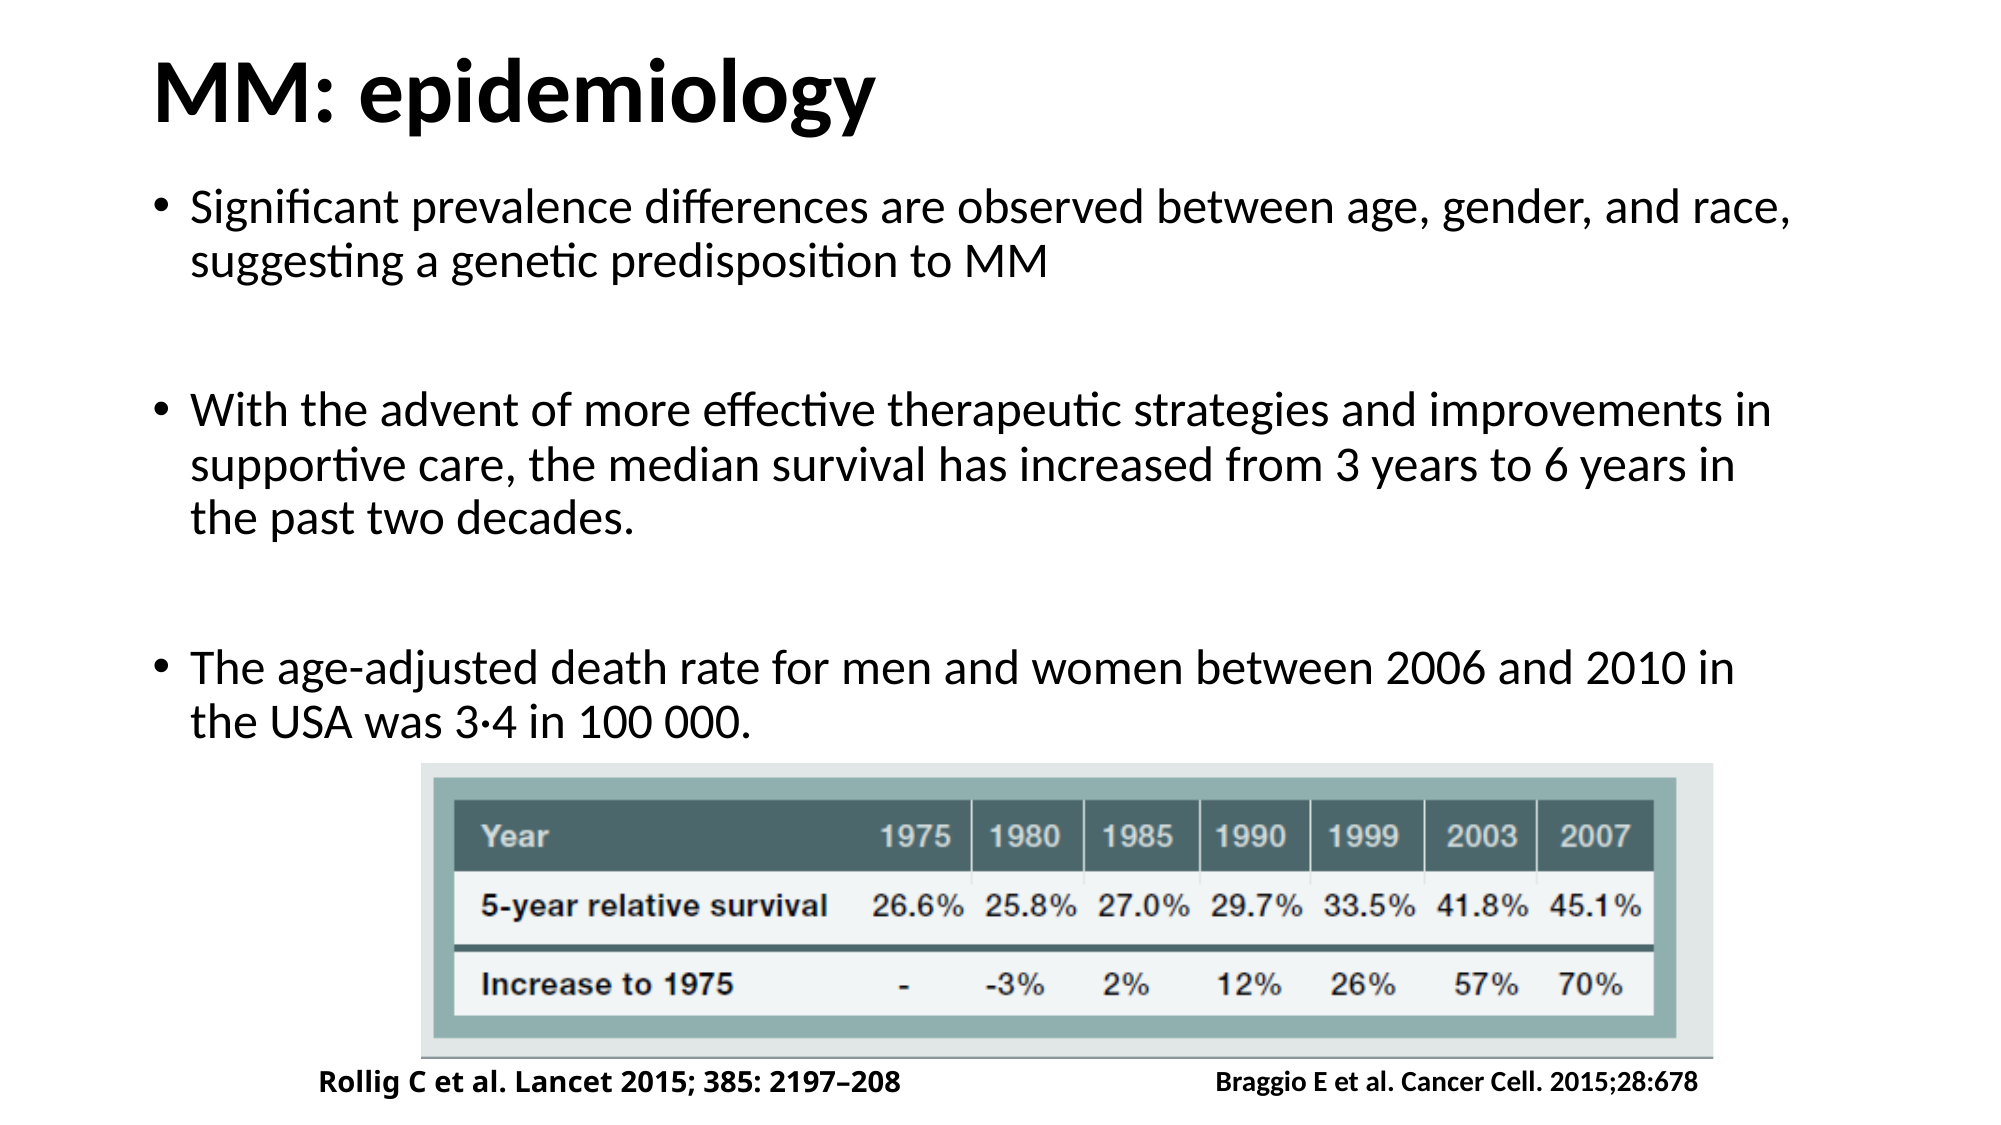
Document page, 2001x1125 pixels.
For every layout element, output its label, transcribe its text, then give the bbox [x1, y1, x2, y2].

title MM: epidemiology [137, 59, 1863, 126]
picture [420, 763, 1714, 1059]
text_box Rollig C et al. Lancet 2015; 385: 2197–208 [303, 1055, 918, 1106]
text_box Braggio E et al. Cancer Cell. 2015;28:678 [1200, 1055, 1876, 1105]
list Significant prevalence differences are observed between age, gender, and race, suggesting a genetic predisposition to MM With the advent of more effective therapeutic strategies and improvements in supportive care, the median survival has increased from 3 years to 6 years in the past two decades. The age-adjusted death rate for men and women between 2006 and 2010 in the USA was 3·4 in 100 000. [137, 172, 1816, 681]
